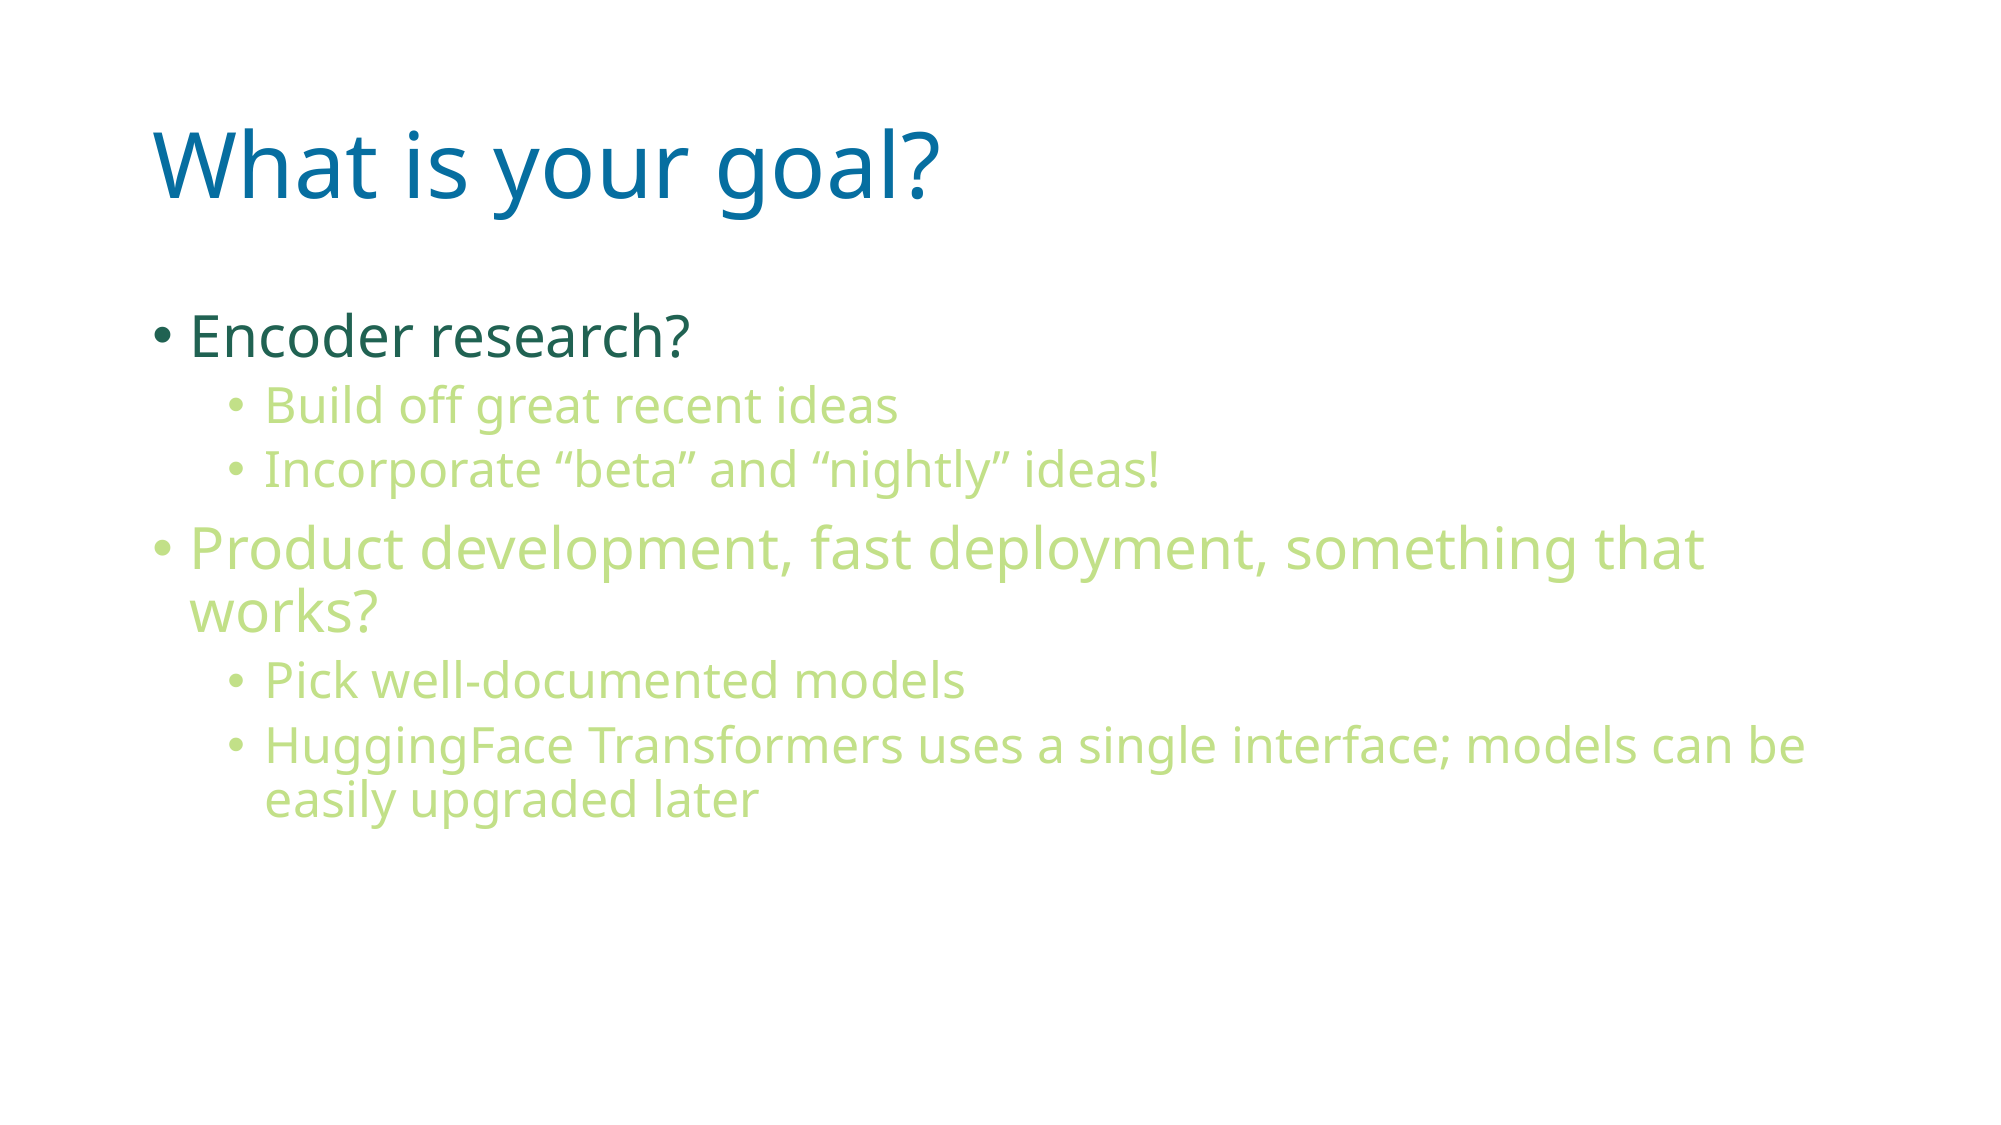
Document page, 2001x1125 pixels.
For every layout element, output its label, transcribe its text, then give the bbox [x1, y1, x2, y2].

title What is your goal? [137, 59, 1863, 278]
list Encoder research? Build off great recent ideas Incorporate “beta” and “nightly” ideas! Product development, fast deployment, something that works? Pick well-documented models HuggingFace Transformers uses a single interface; models can be easily upgraded later [137, 299, 1863, 1014]
